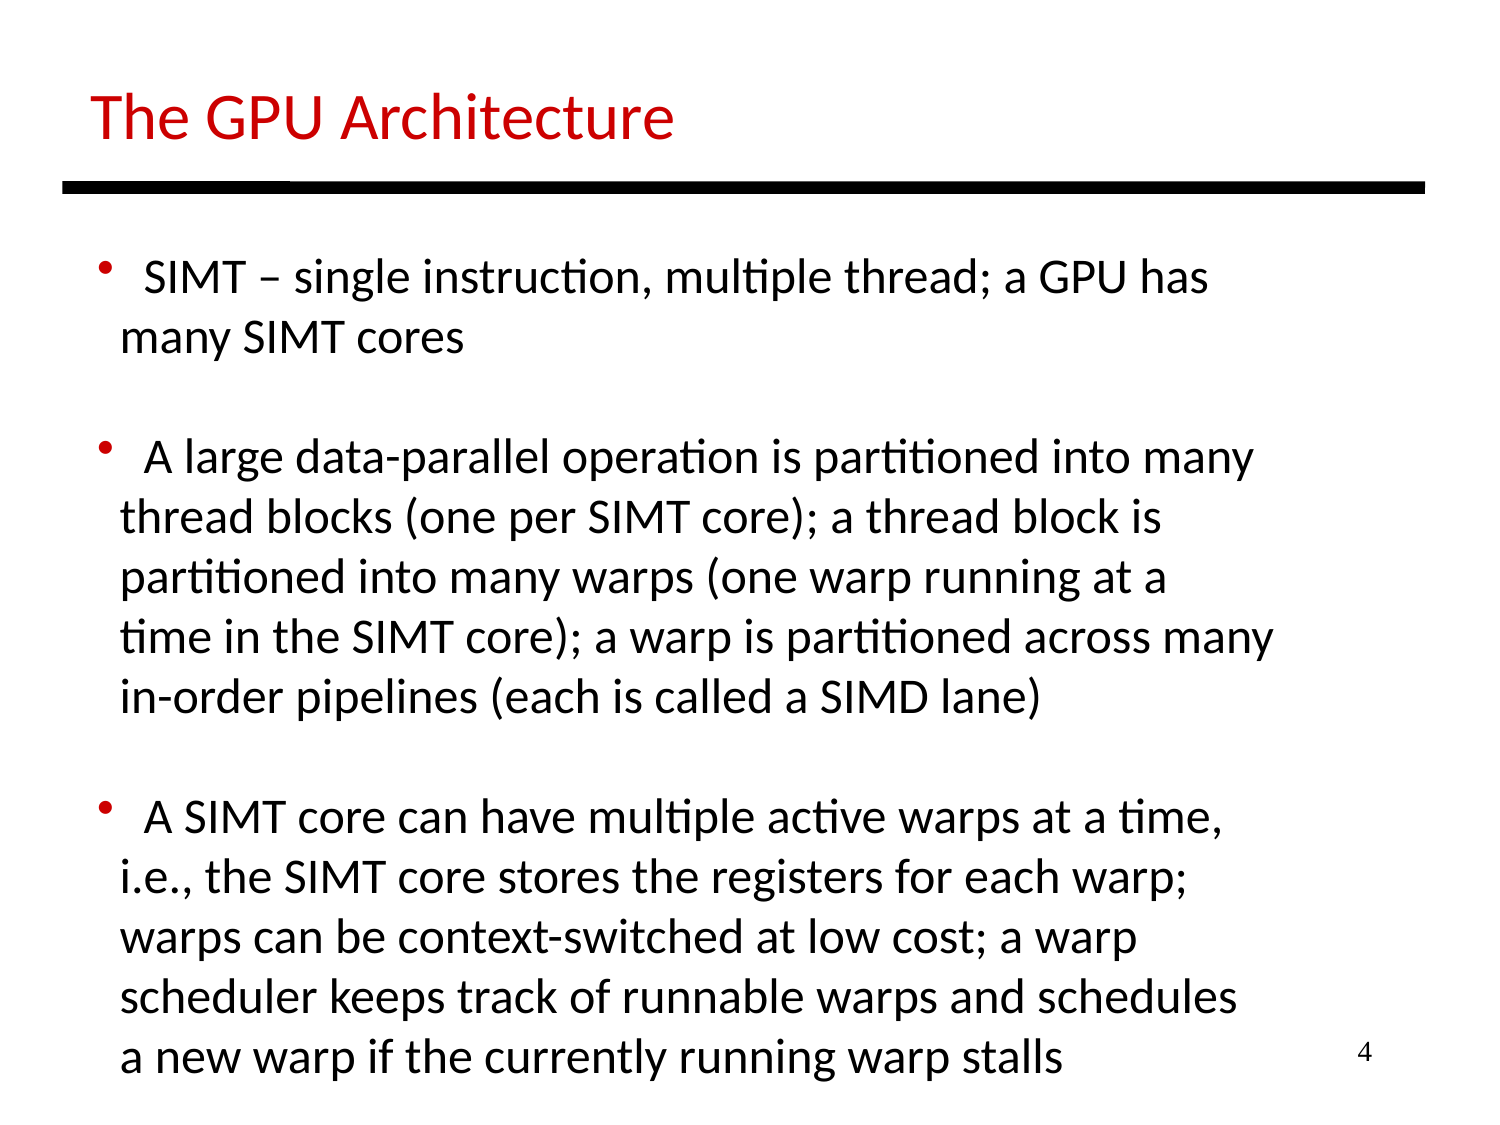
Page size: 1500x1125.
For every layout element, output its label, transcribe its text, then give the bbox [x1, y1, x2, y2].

text_box The GPU Architecture [75, 65, 691, 160]
text_box SIMT – single instruction, multiple thread; a GPU has many SIMT cores A large data-parallel operation is partitioned into many thread blocks (one per SIMT core); a thread block is partitioned into many warps (one warp running at a time in the SIMT core); a warp is partitioned across many in-order pipelines (each is called a SIMD lane) A SIMT core can have multiple active warps at a time, i.e., the SIMT core stores the registers for each warp; warps can be context-switched at low cost; a warp scheduler keeps track of runnable warps and schedules a new warp if the currently running warp stalls [82, 236, 1290, 1092]
slide_number 4 [1074, 1024, 1388, 1101]
